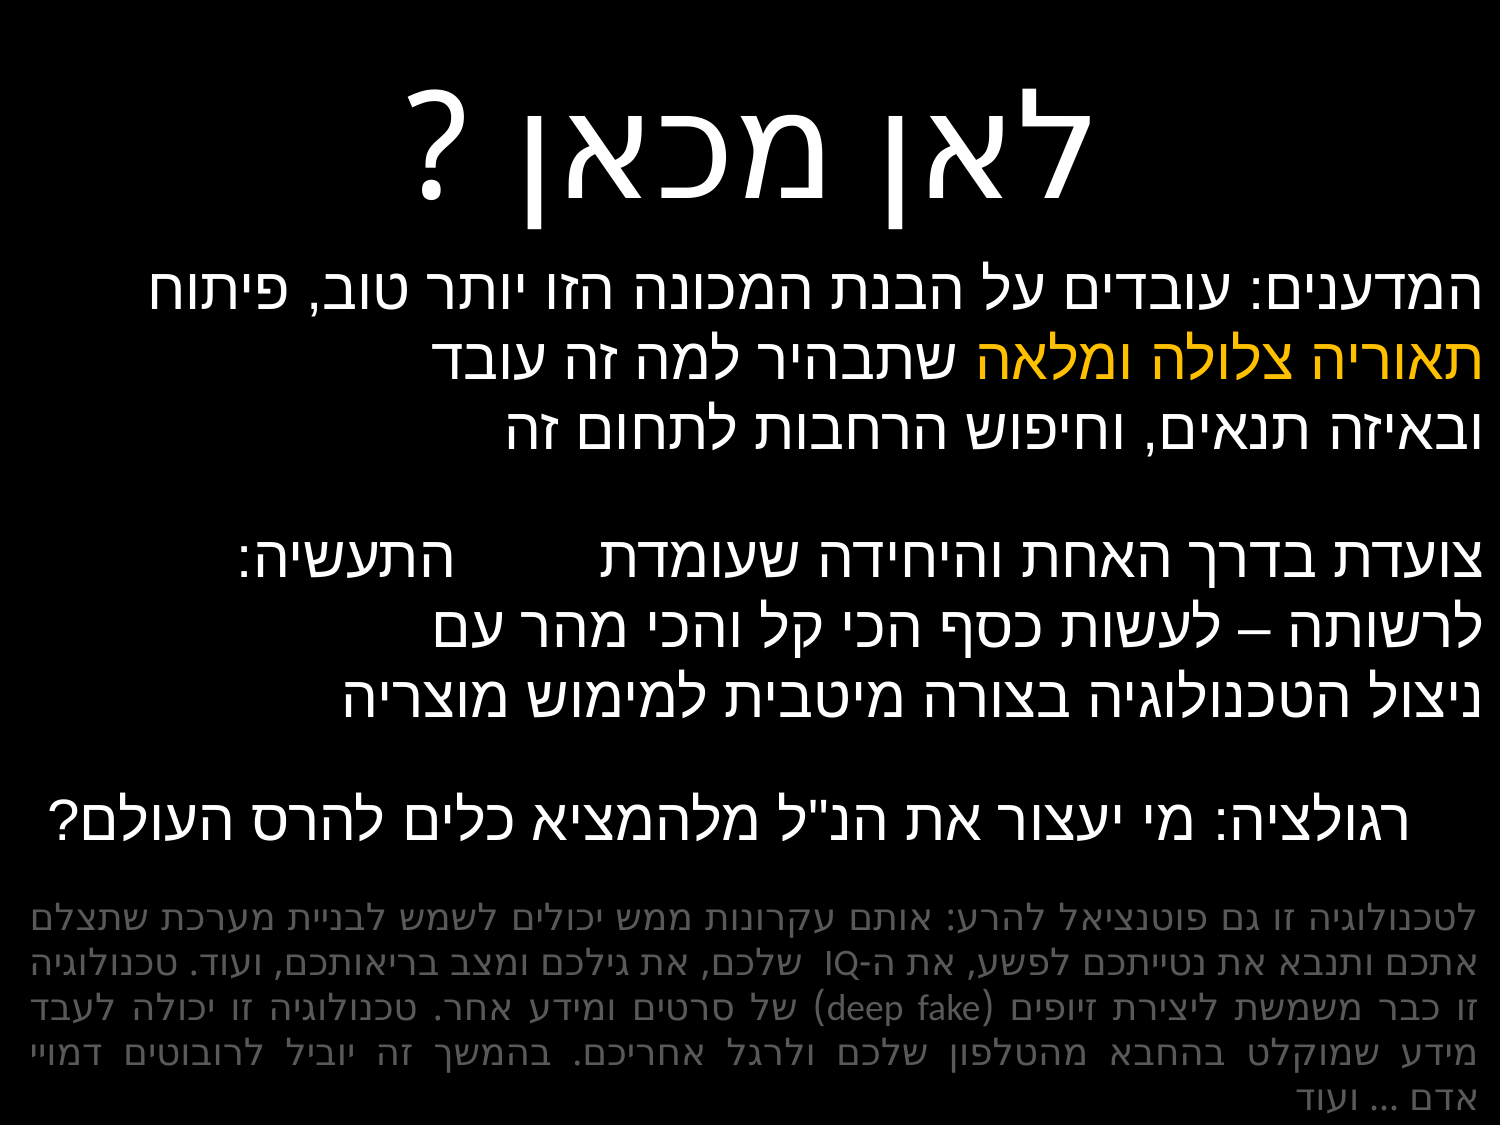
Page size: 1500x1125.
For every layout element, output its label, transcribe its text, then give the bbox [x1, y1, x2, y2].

text_box לטכנולוגיה זו גם פוטנציאל להרע: אותם עקרונות ממש יכולים לשמש לבניית מערכת שתצלם אתכם ותנבא את נטייתכם לפשע, את ה-IQ שלכם, את גילכם ומצב בריאותכם, ועוד. טכנולוגיה זו כבר משמשת ליצירת זיופים (deep fake) של סרטים ומידע אחר. טכנולוגיה זו יכולה לעבד מידע שמוקלט בהחבא מהטלפון שלכם ולרגל אחריכם. בהמשך זה יוביל לרובוטים דמויי אדם ... ועוד [14, 885, 1495, 1125]
list המדענים: עובדים על הבנת המכונה הזו יותר טוב, פיתוח תאוריה צלולה ומלאה שתבהיר למה זה עובד ובאיזה תנאים, וחיפוש הרחבות לתחום זה התעשיה: צועדת בדרך האחת והיחידה שעומדת לרשותה – לעשות כסף הכי קל והכי מהר עם ניצול הטכנולוגיה בצורה מיטבית למימוש מוצריה רגולציה: מי יעצור את הנ"ל מלהמציא כלים להרס העולם? [5, 243, 1500, 870]
title לאן מכאן ? [0, 45, 1500, 233]
